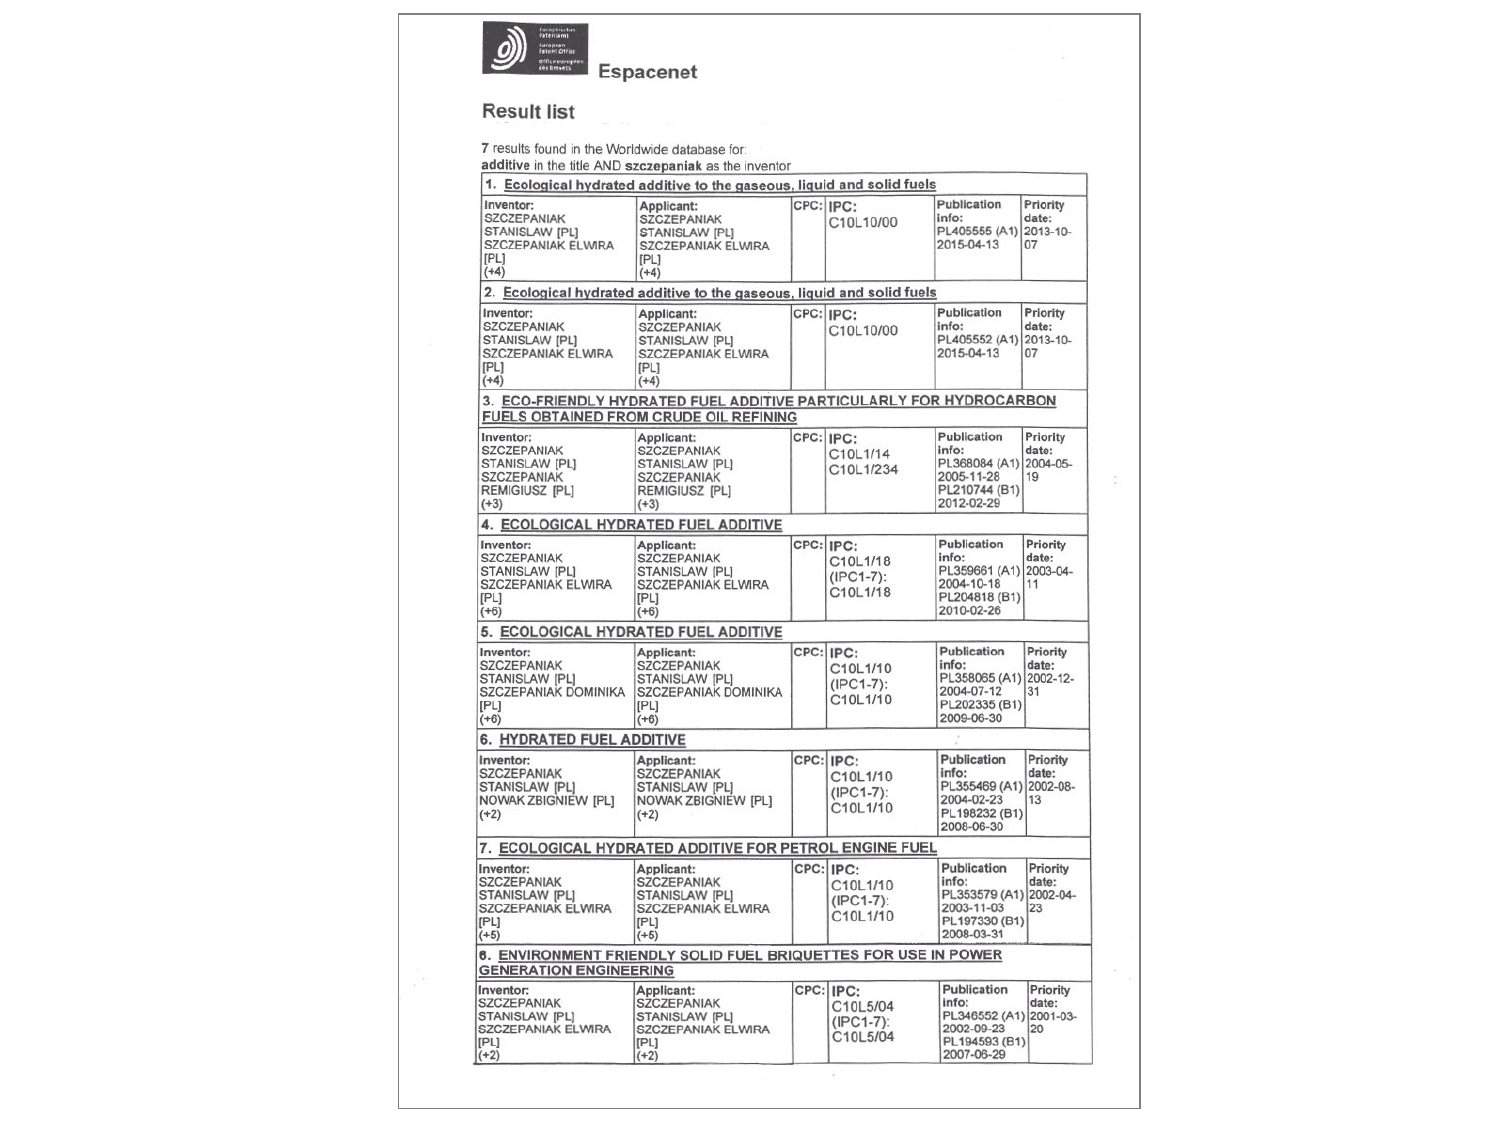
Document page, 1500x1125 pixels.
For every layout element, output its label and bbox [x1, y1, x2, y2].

picture [399, 14, 1140, 1108]
